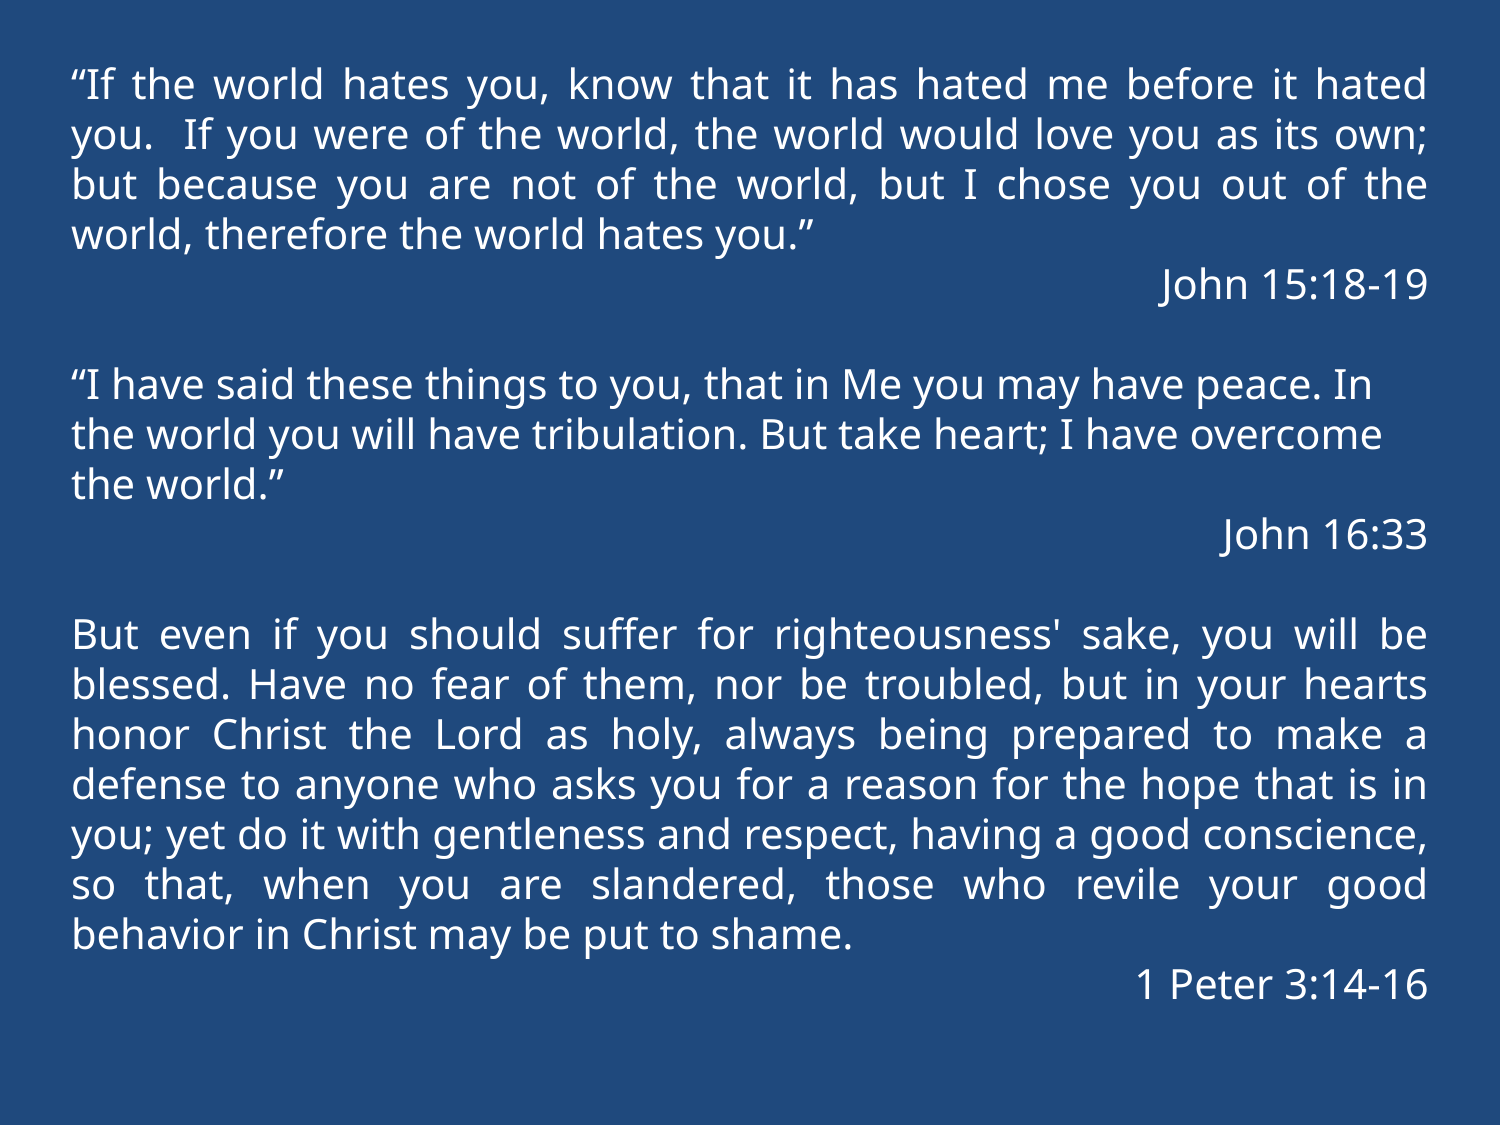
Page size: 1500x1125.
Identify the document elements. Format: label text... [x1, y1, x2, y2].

text_box “If the world hates you, know that it has hated me before it hated you. If you were of the world, the world would love you as its own; but because you are not of the world, but I chose you out of the world, therefore the world hates you.” John 15:18-19 “I have said these things to you, that in Me you may have peace. In the world you will have tribulation. But take heart; I have overcome the world.” John 16:33 But even if you should suffer for righteousness' sake, you will be blessed. Have no fear of them, nor be troubled, but in your hearts honor Christ the Lord as holy, always being prepared to make a defense to anyone who asks you for a reason for the hope that is in you; yet do it with gentleness and respect, having a good conscience, so that, when you are slandered, those who revile your good behavior in Christ may be put to shame. 1 Peter 3:14-16 [56, 50, 1444, 1016]
